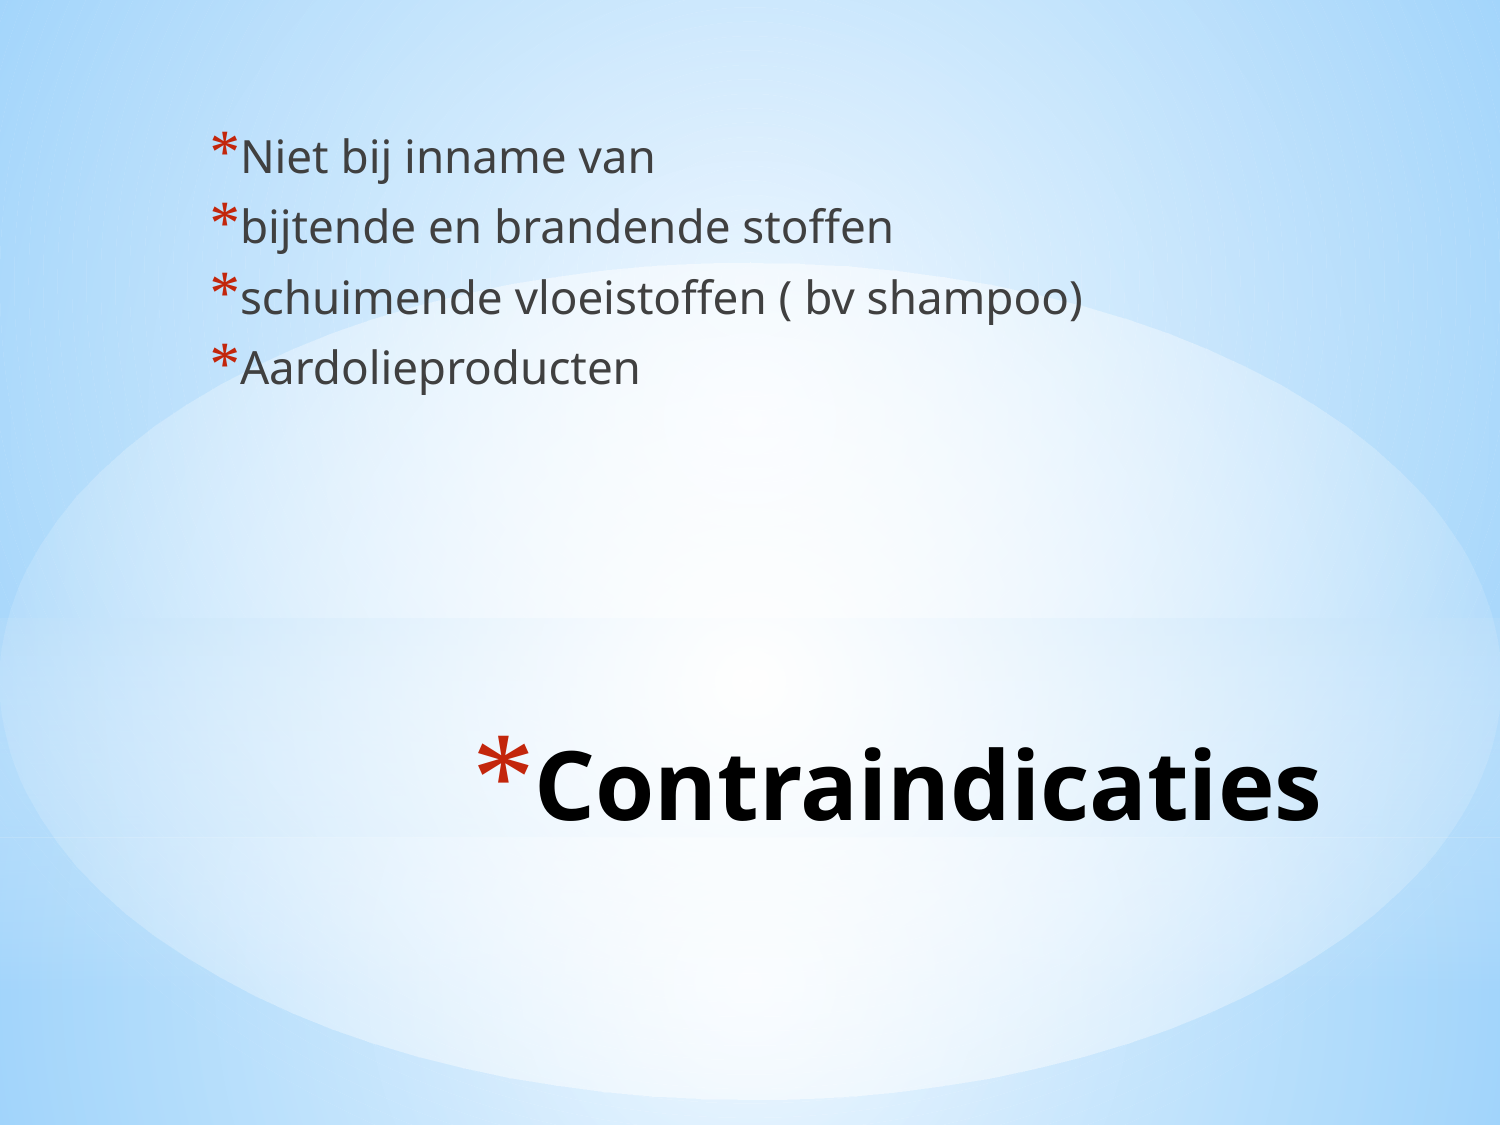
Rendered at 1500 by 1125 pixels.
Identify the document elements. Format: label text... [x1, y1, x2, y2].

title Contraindicaties [294, 717, 1363, 905]
list Niet bij inname van bijtende en brandende stoffen schuimende vloeistoffen ( bv shampoo) Aardolieproducten [187, 120, 1238, 690]
